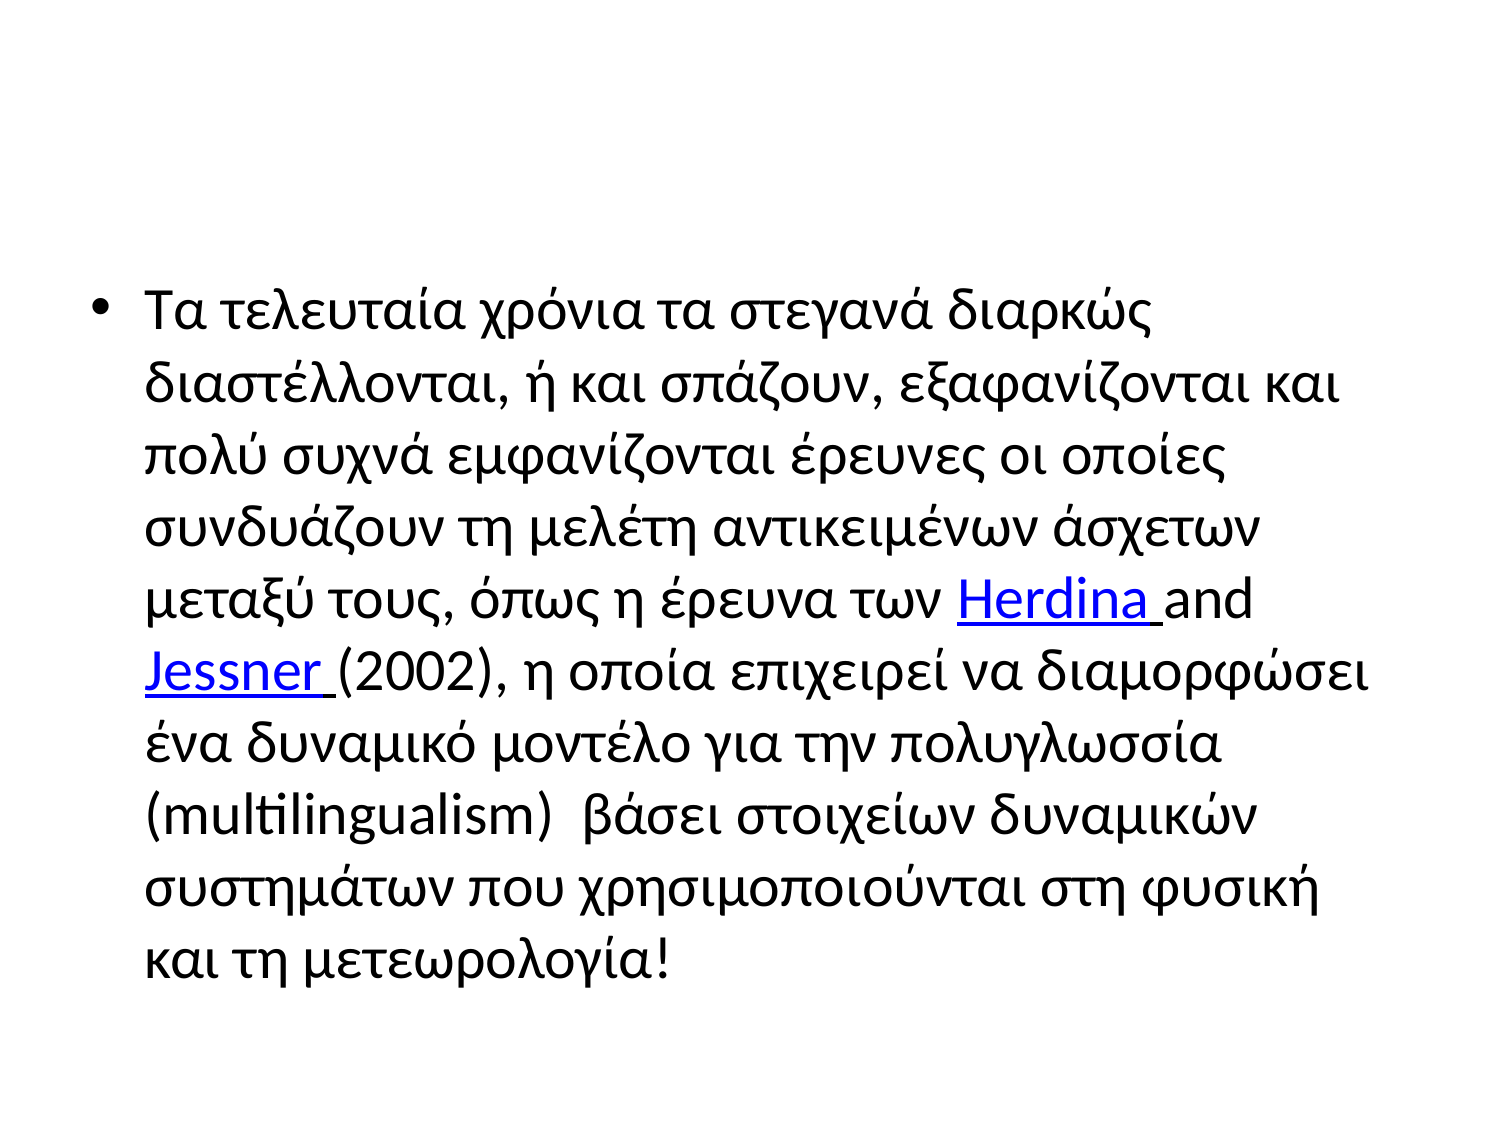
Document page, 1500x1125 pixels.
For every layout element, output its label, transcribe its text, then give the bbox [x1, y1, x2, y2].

list Τα τελευταία χρόνια τα στεγανά διαρκώς διαστέλλονται, ή και σπάζουν, εξαφανίζονται και πολύ συχνά εμφανίζονται έρευνες οι οποίες συνδυάζουν τη μελέτη αντικειμένων άσχετων μεταξύ τους, όπως η έρευνα των Herdina and Jessner (2002), η οποία επιχειρεί να διαμορφώσει ένα δυναμικό μοντέλο για την πολυγλωσσία (multilingualism) βάσει στοιχείων δυναμικών συστημάτων που χρησιμοποιούνται στη φυσική και τη μετεωρολογία! [75, 262, 1425, 1005]
